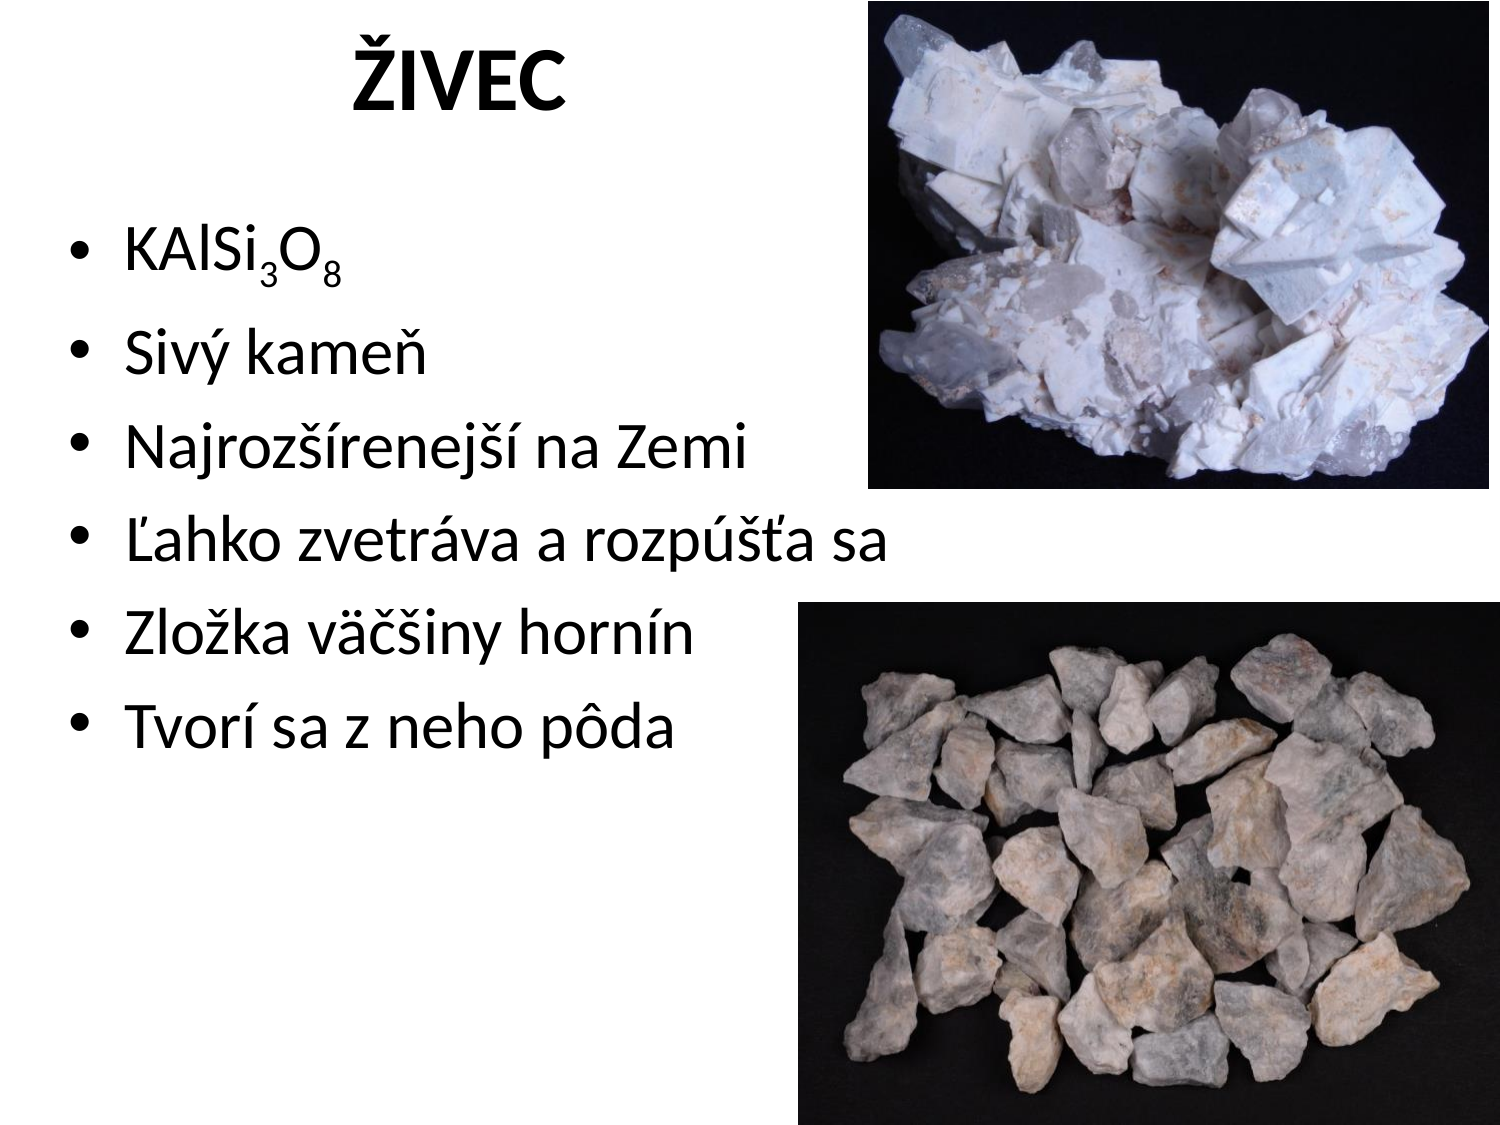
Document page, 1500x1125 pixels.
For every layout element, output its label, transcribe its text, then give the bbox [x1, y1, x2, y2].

picture [798, 602, 1500, 1125]
list KAlSi3O8 Sivý kameň Najrozšírenejší na Zemi Ľahko zvetráva a rozpúšťa sa Zložka väčšiny hornín Tvorí sa z neho pôda [53, 196, 1404, 939]
picture [867, 0, 1489, 489]
title ŽIVEC [75, 9, 845, 138]
